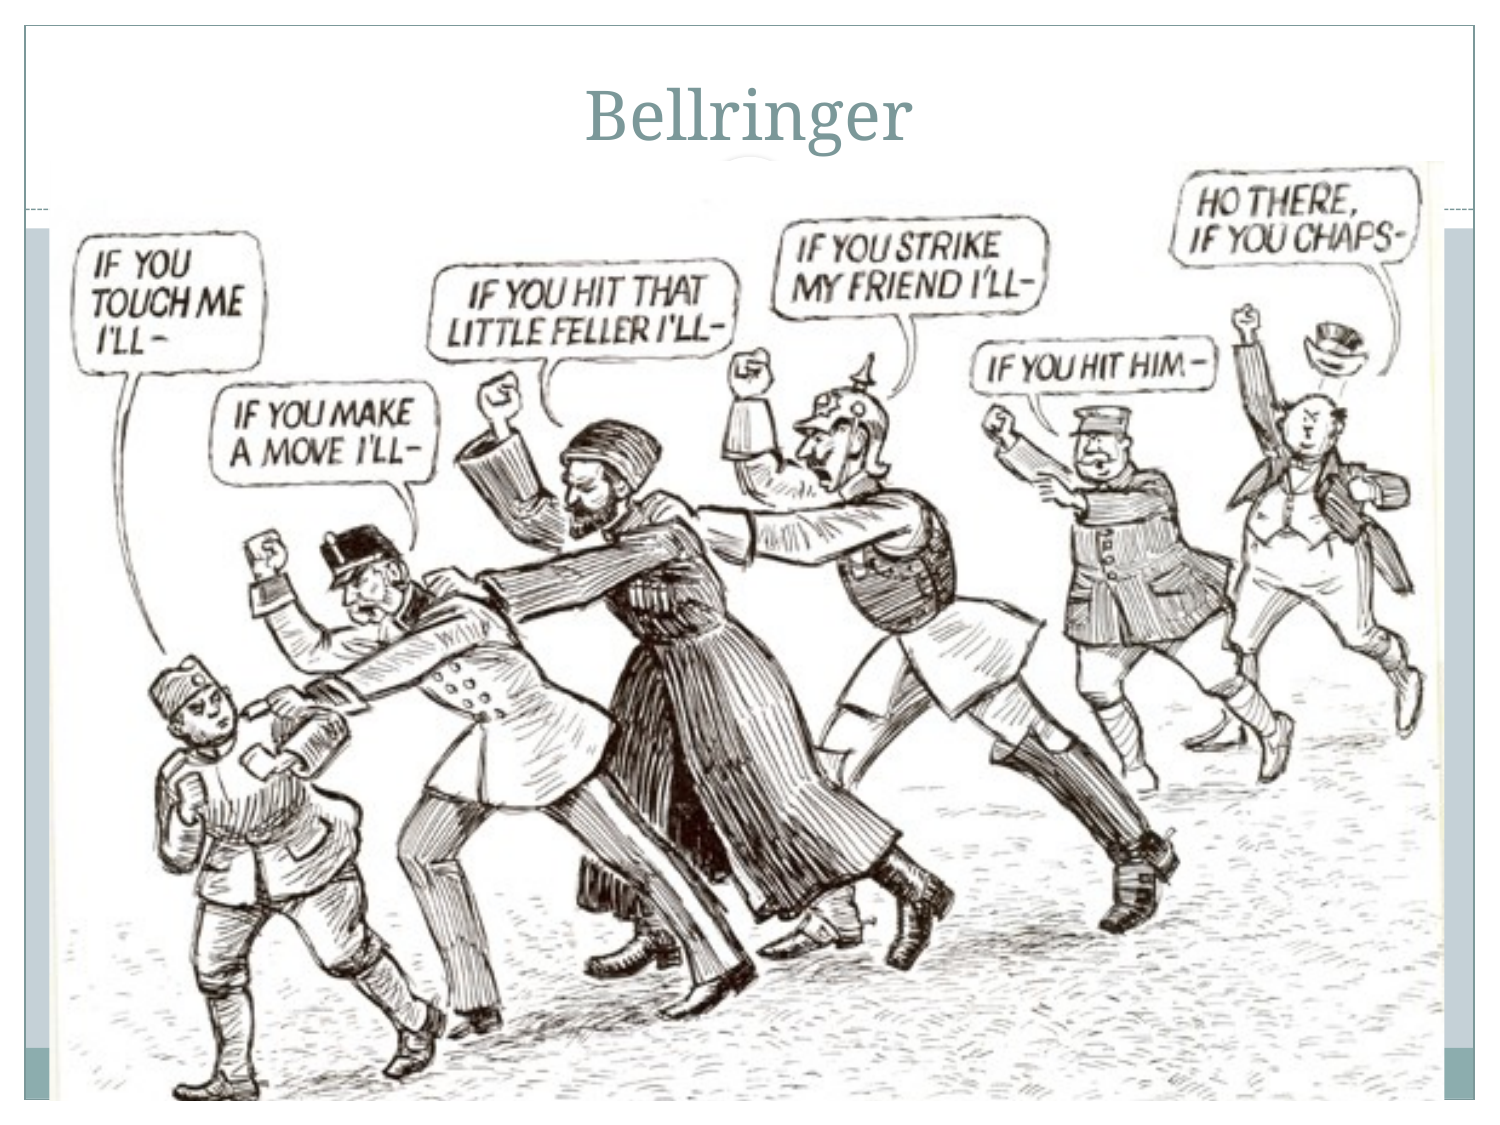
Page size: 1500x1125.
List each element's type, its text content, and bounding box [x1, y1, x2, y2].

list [49, 139, 1445, 1101]
title Bellringer [49, 37, 1450, 143]
